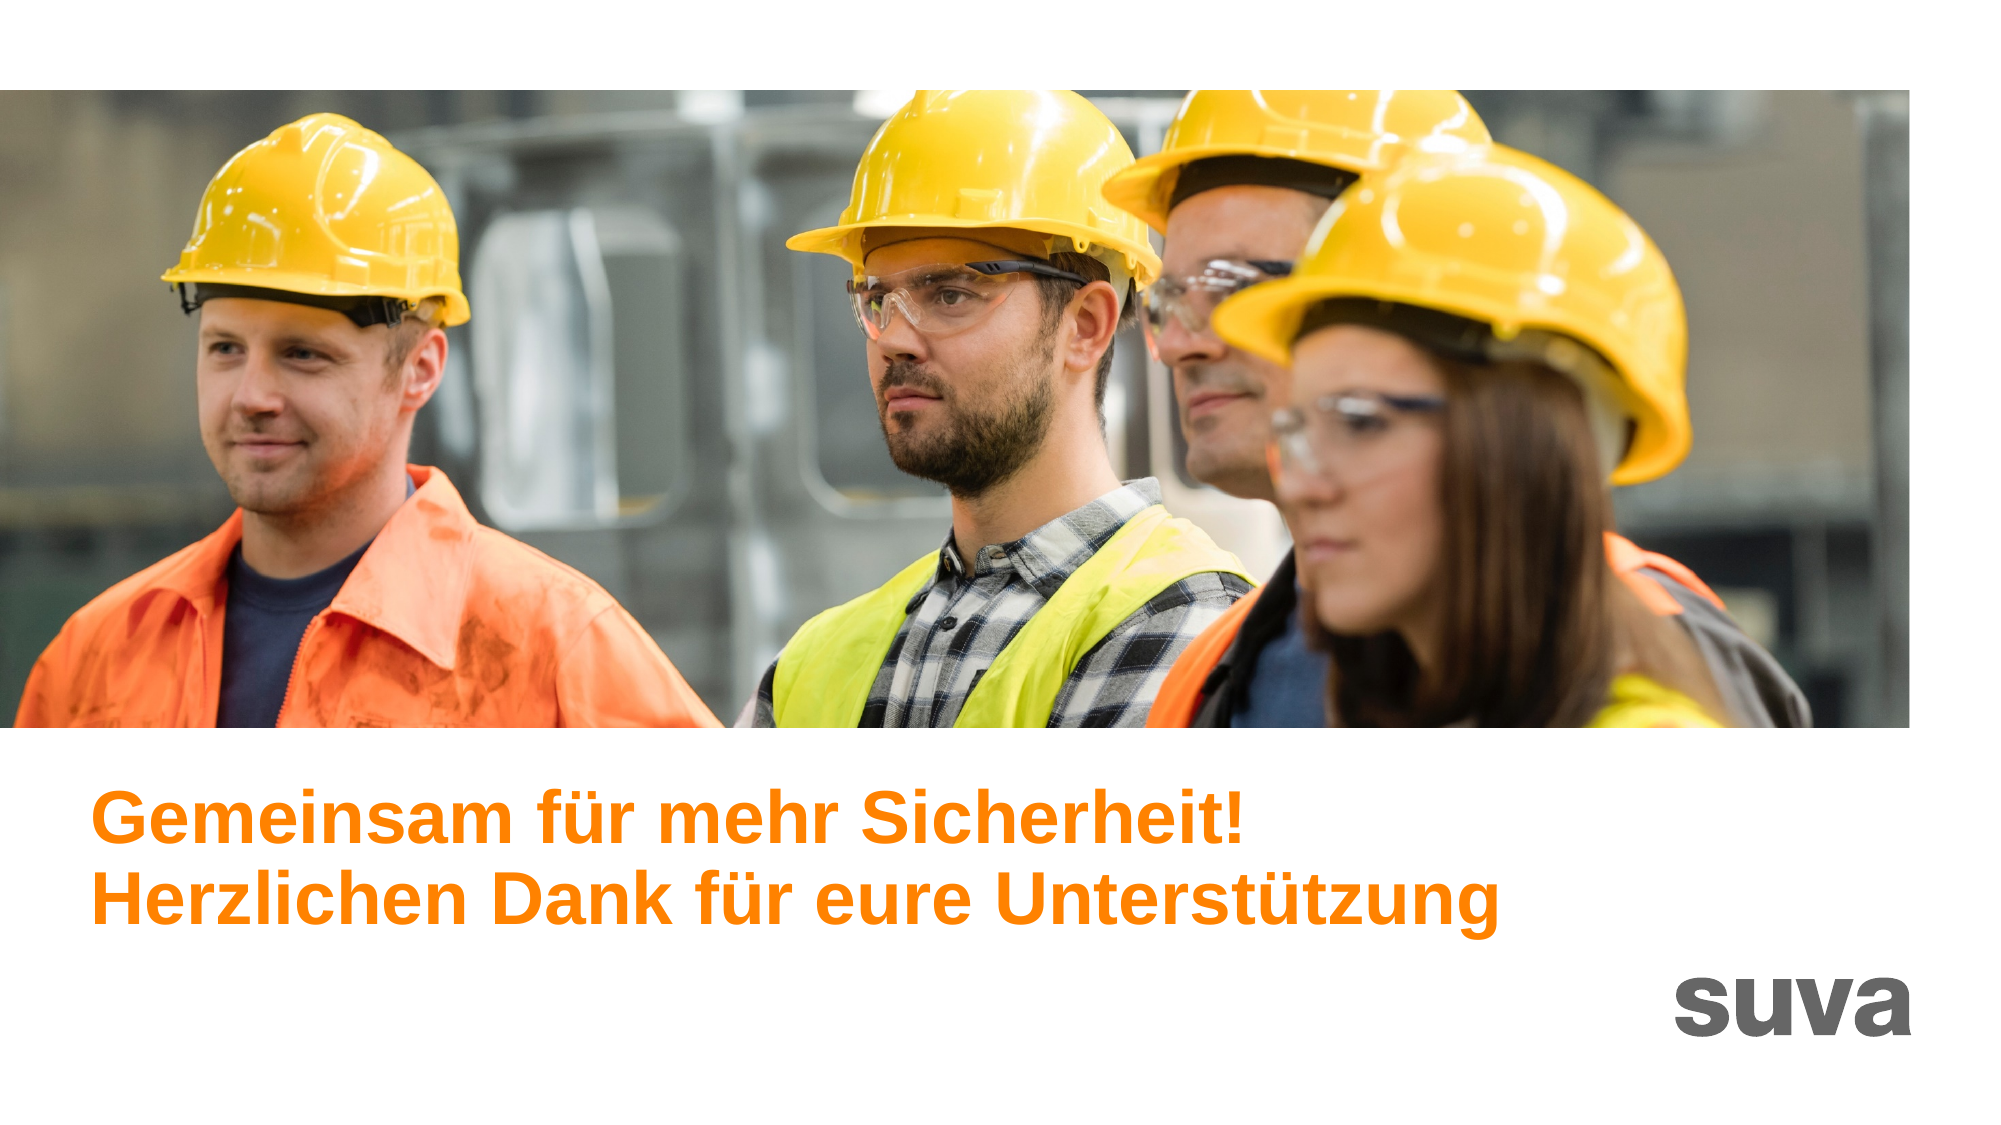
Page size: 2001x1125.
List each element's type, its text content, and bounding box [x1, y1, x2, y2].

title Gemeinsam für mehr Sicherheit! Herzlichen Dank für eure Unterstützung [90, 751, 1591, 941]
picture [0, 90, 1910, 728]
